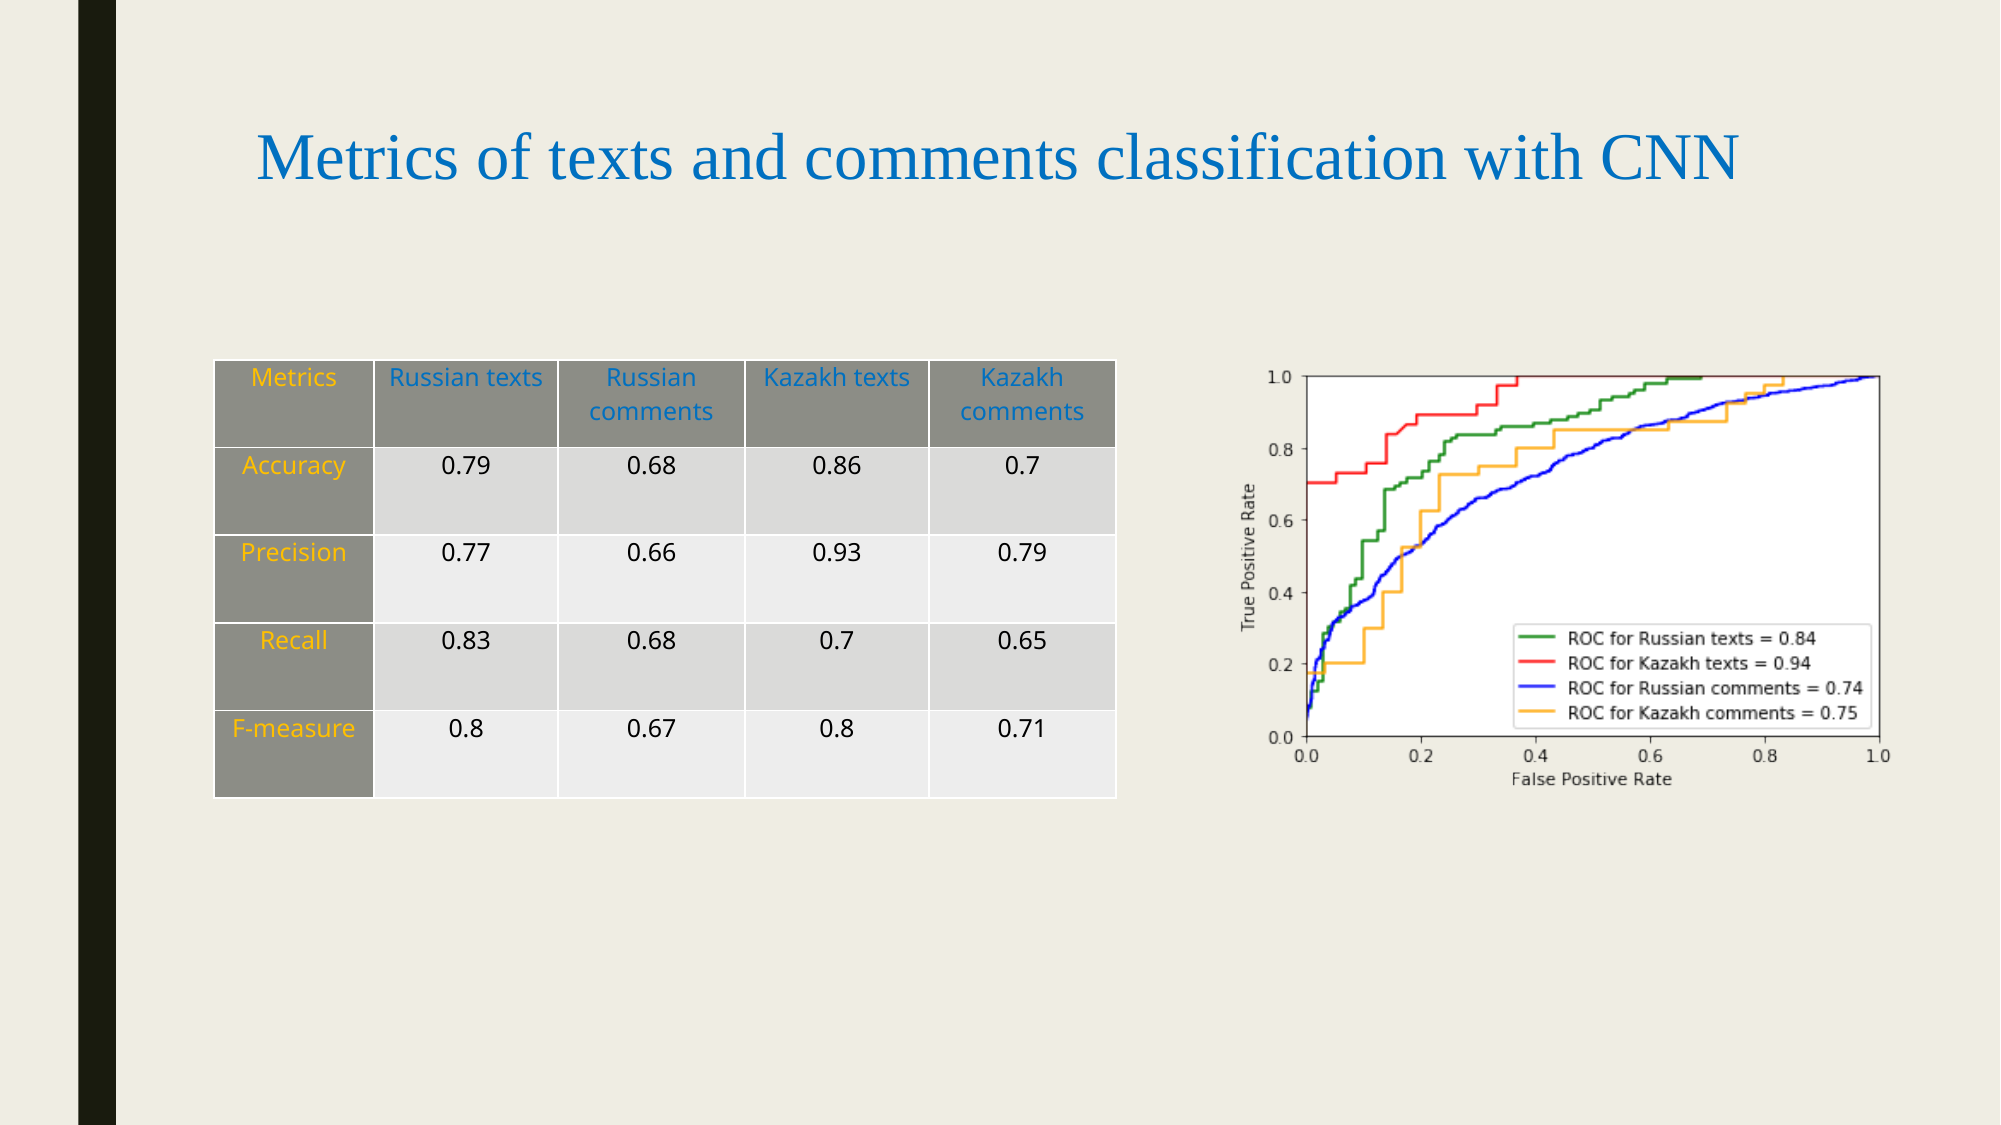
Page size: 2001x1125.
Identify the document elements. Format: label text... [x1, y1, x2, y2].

table_header Metrics [215, 361, 373, 447]
table_cell 0.66 [559, 536, 744, 622]
table_cell 0.7 [746, 624, 928, 710]
table_cell 0.71 [930, 711, 1115, 797]
table_cell 0.65 [930, 624, 1115, 710]
table_cell 0.67 [559, 711, 744, 797]
table_cell Recall [215, 624, 373, 710]
table_cell 0.7 [930, 448, 1115, 534]
table_cell 0.86 [746, 448, 928, 534]
table_cell 0.93 [746, 536, 928, 622]
table_header Kazakh texts [746, 361, 928, 447]
table_cell 0.8 [375, 711, 557, 797]
table_cell Precision [215, 536, 373, 622]
table_cell 0.68 [559, 624, 744, 710]
table_cell Accuracy [215, 448, 373, 534]
table_cell 0.8 [746, 711, 928, 797]
table_cell 0.68 [559, 448, 744, 534]
table_cell 0.83 [375, 624, 557, 710]
table_cell 0.77 [375, 536, 557, 622]
picture [1231, 359, 1905, 799]
title Metrics of texts and comments classification with CNN [95, 115, 1905, 226]
table_cell 0.79 [375, 448, 557, 534]
table_header Russian texts [375, 361, 557, 447]
table_header Russian comments [559, 361, 744, 447]
table_cell F-measure [215, 711, 373, 797]
table_header Kazakh comments [930, 361, 1115, 447]
table_cell 0.79 [930, 536, 1115, 622]
